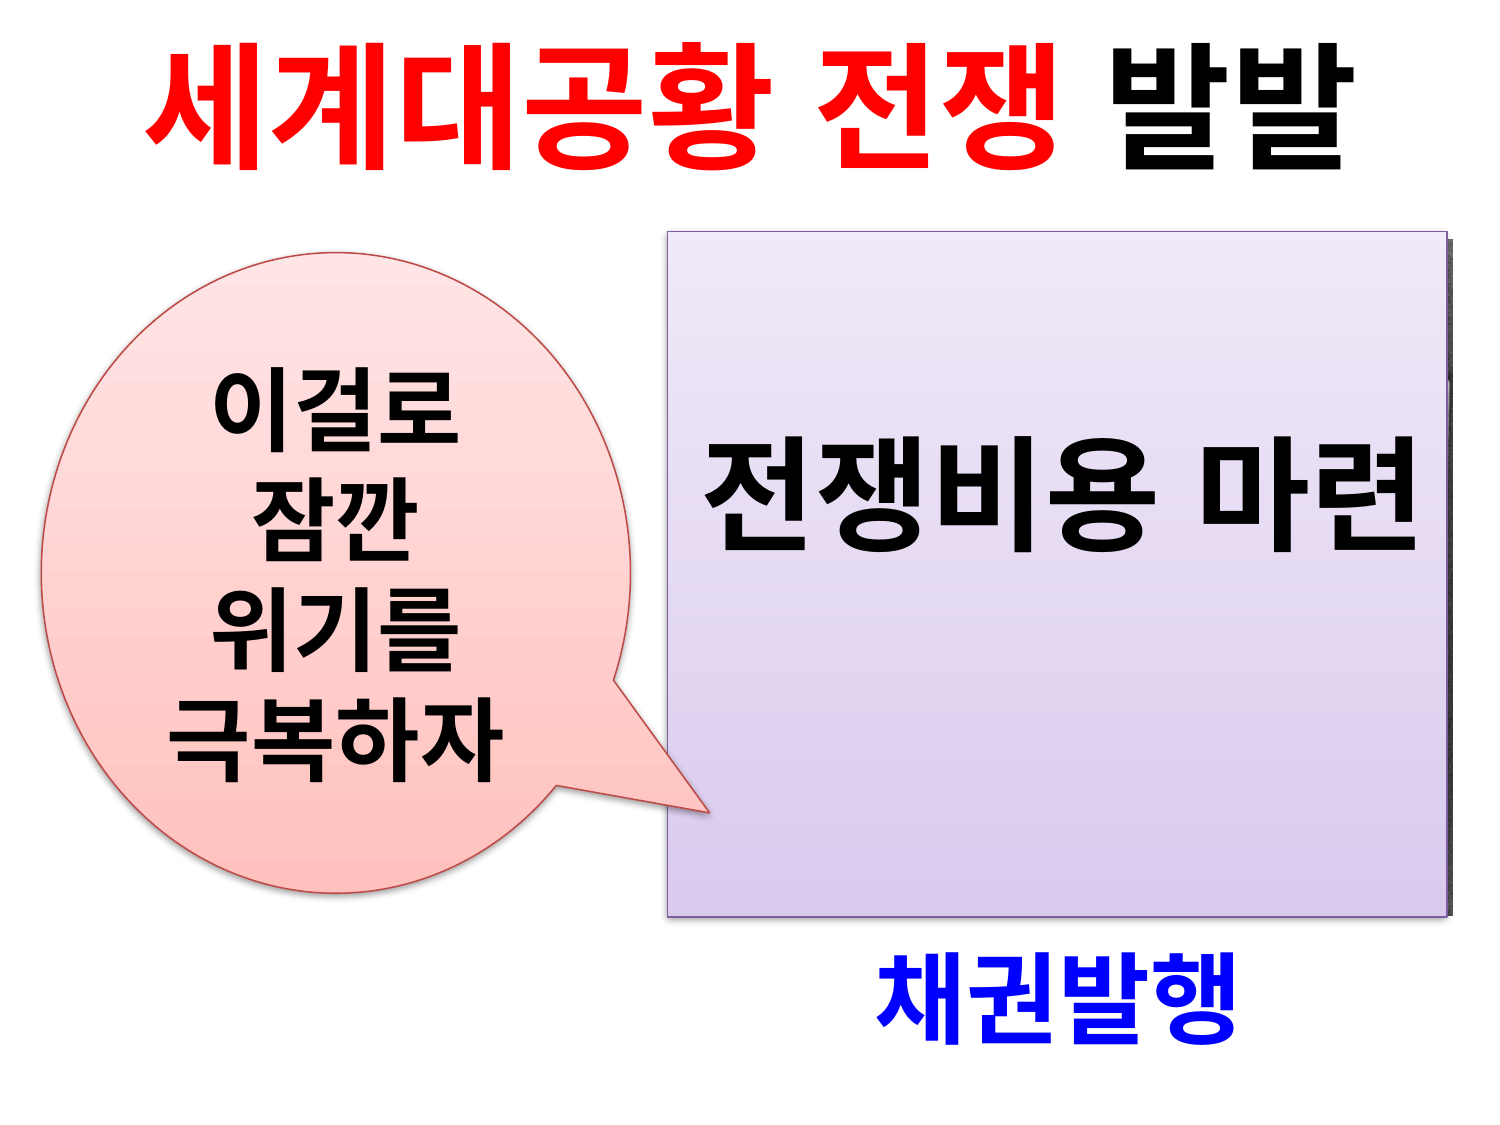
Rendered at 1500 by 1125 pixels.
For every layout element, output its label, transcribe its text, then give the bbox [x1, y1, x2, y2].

text_box 이걸로 잠깐 위기를 극복하자 [40, 251, 662, 895]
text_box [667, 231, 1448, 918]
text_box 채권발행 [668, 949, 1448, 1043]
title 세계대공황 전쟁 발발 [0, 10, 1500, 198]
